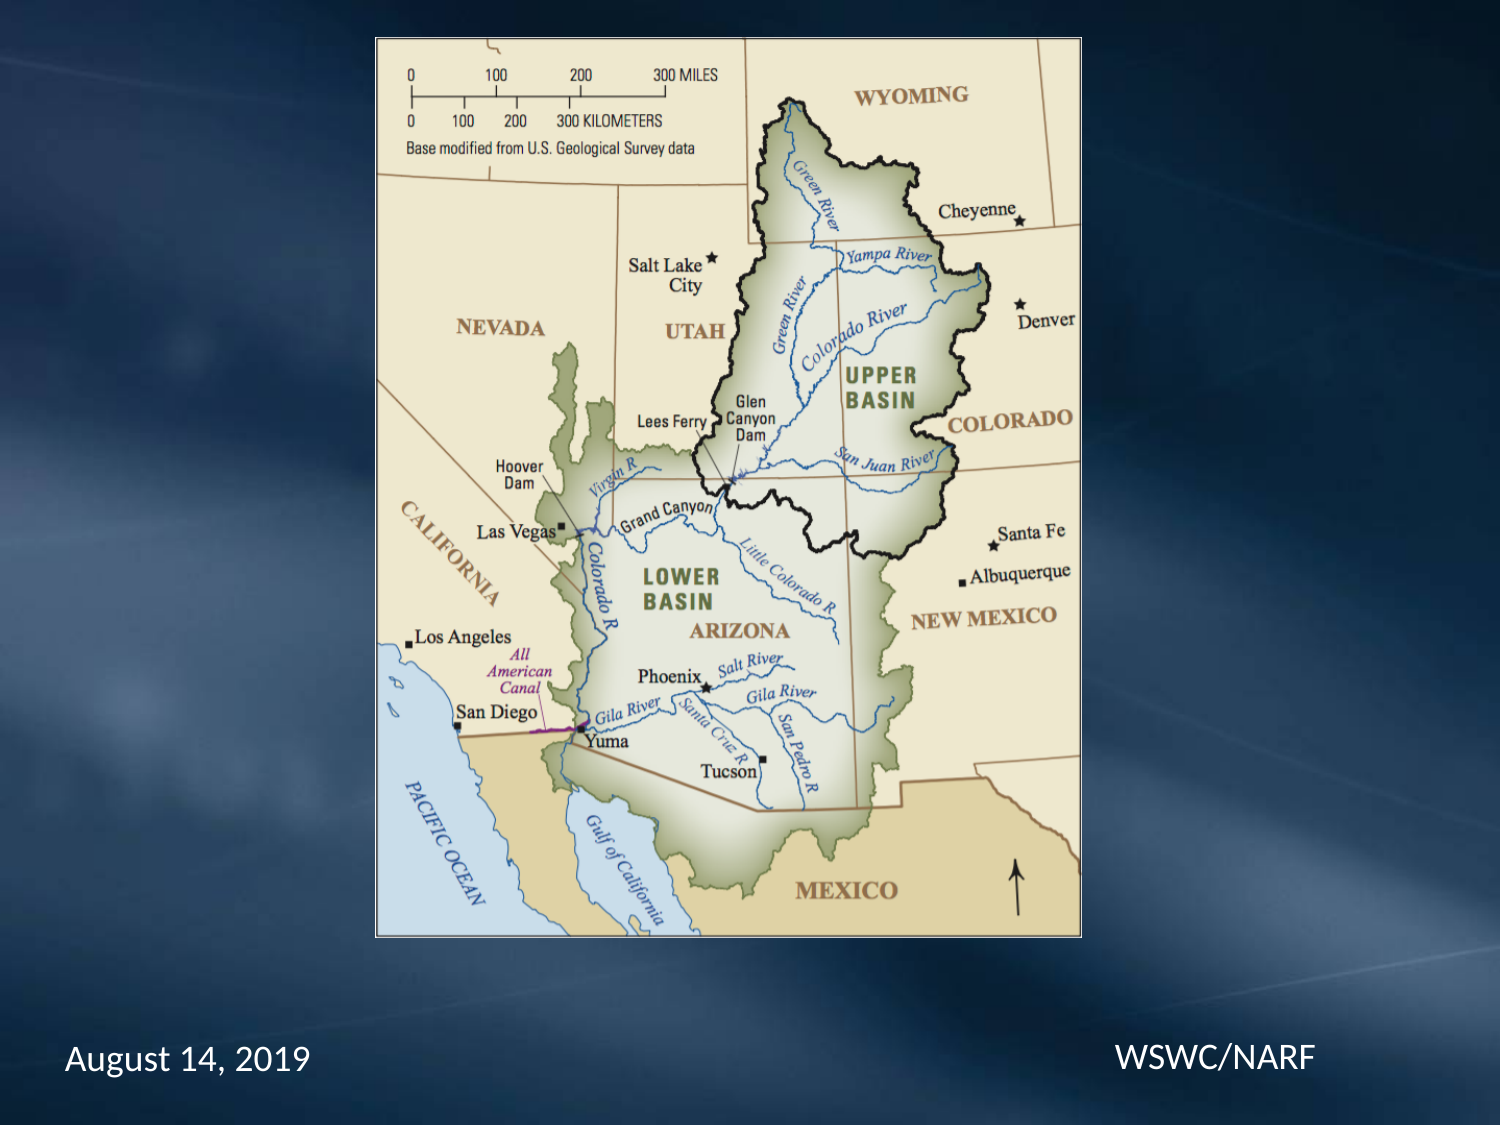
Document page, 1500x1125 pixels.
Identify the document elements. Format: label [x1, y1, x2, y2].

list [374, 37, 1082, 938]
picture [0, 0, 1500, 1125]
